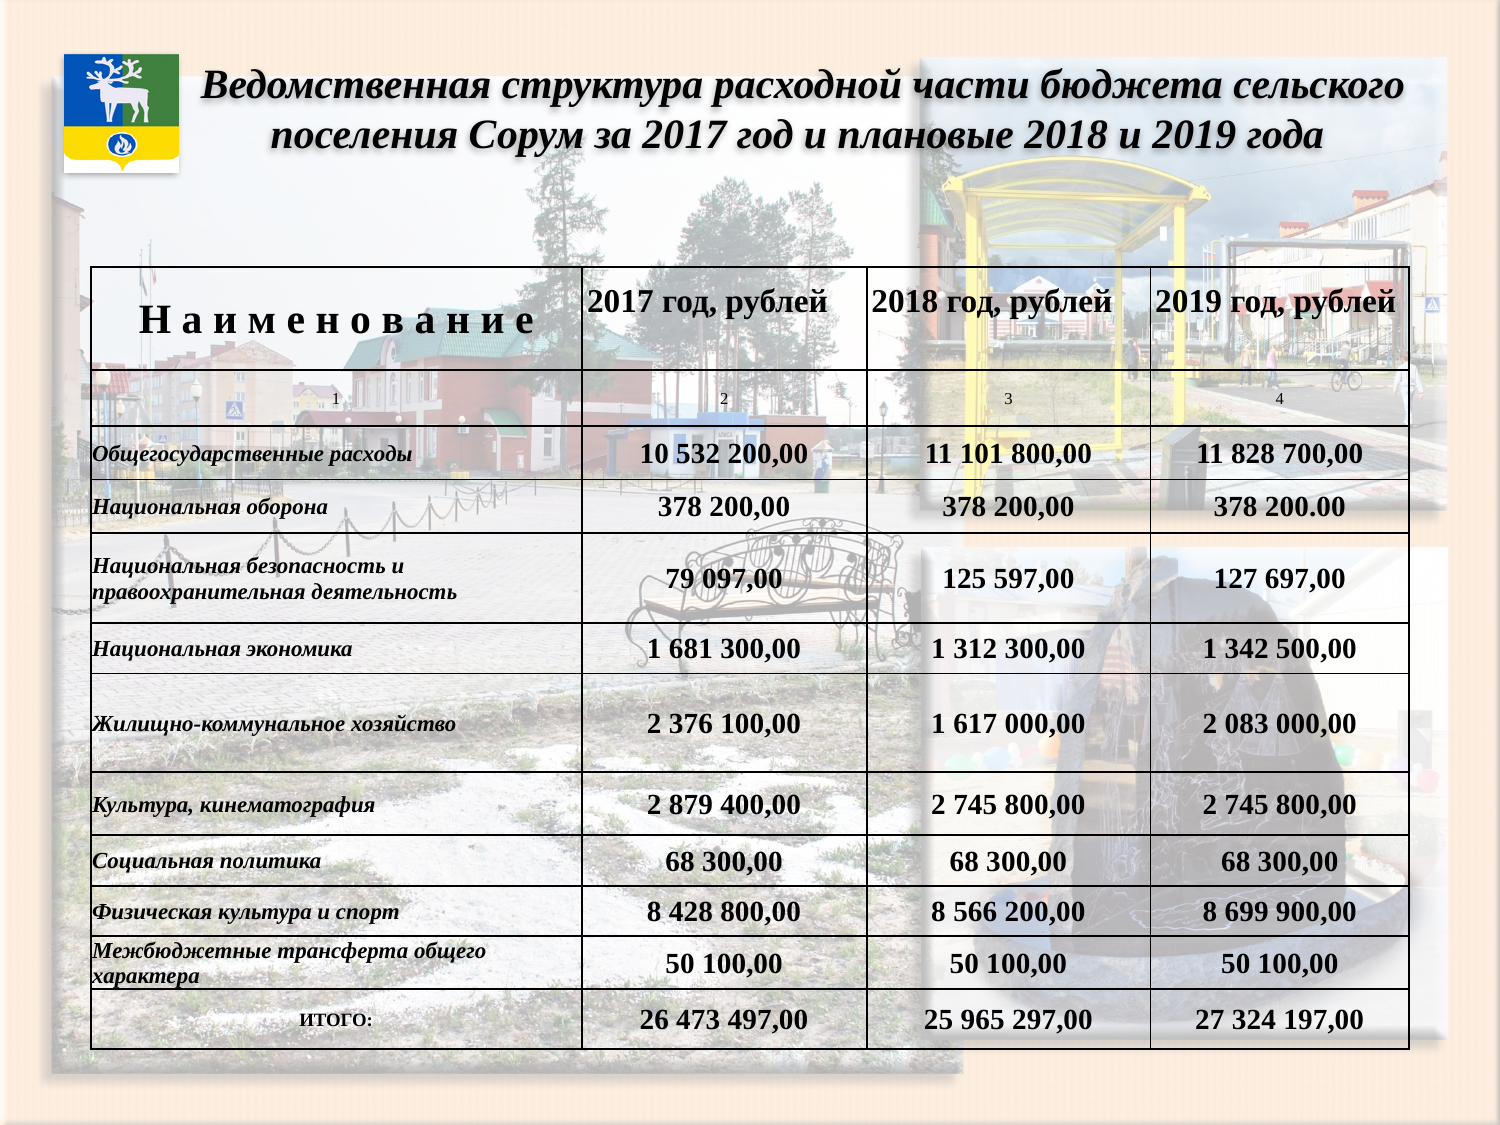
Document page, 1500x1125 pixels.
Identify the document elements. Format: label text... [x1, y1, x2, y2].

table_cell 10 532 200,00 [583, 427, 866, 479]
table_cell 25 965 297,00 [868, 990, 1150, 1048]
table_cell Жилищно-коммунальное хозяйство [92, 674, 581, 771]
table_cell 2 [583, 371, 866, 425]
table_cell 11 101 800,00 [868, 427, 1150, 479]
table_cell 378 200,00 [583, 480, 866, 532]
table_cell 50 100,00 [1151, 937, 1408, 988]
table_cell 378 200,00 [868, 480, 1150, 532]
table_cell 2 745 800,00 [868, 773, 1150, 834]
table_cell Межбюджетные трансферта общего характера [92, 937, 581, 988]
table_cell 1 [92, 371, 581, 425]
table_cell 3 [868, 371, 1150, 425]
table_cell 11 828 700,00 [1151, 427, 1408, 479]
table_cell 2 745 800,00 [1151, 773, 1408, 834]
table_cell 68 300,00 [583, 836, 866, 885]
table_header 2018 год, рублей [868, 268, 1150, 369]
table_cell 127 697,00 [1151, 534, 1408, 622]
table_cell Национальная оборона [92, 480, 581, 532]
table_cell 68 300,00 [1151, 836, 1408, 885]
table_cell 8 566 200,00 [868, 887, 1150, 935]
table_cell Социальная политика [92, 836, 581, 885]
table_cell 2 376 100,00 [583, 674, 866, 771]
table_cell 2 879 400,00 [583, 773, 866, 834]
text_box Ведомственная структура расходной части бюджета сельского поселения Сорум за 2017 год и плановые 2018 и 2019 года [171, 0, 1435, 208]
table_header 2019 год, рублей [1151, 268, 1408, 369]
table_cell 26 473 497,00 [583, 990, 866, 1048]
table_cell 4 [1151, 371, 1408, 425]
table_cell 50 100,00 [583, 937, 866, 988]
table_cell 1 681 300,00 [583, 624, 866, 673]
table_cell 2 083 000,00 [1151, 674, 1408, 771]
table_cell 378 200.00 [1151, 480, 1408, 532]
table_cell 79 097,00 [583, 534, 866, 622]
table_header 2017 год, рублей [583, 268, 866, 369]
table_cell 50 100,00 [868, 937, 1150, 988]
table_header Н а и м е н о в а н и е [92, 268, 581, 369]
table_cell Общегосударственные расходы [92, 427, 581, 479]
table_cell Национальная экономика [92, 624, 581, 673]
table_cell 8 428 800,00 [583, 887, 866, 935]
table_cell 68 300,00 [868, 836, 1150, 885]
table_cell ИТОГО: [92, 990, 581, 1048]
picture [64, 54, 179, 173]
table_cell 27 324 197,00 [1151, 990, 1408, 1048]
table_cell Физическая культура и спорт [92, 887, 581, 935]
table_cell 1 617 000,00 [868, 674, 1150, 771]
table_cell Культура, кинематография [92, 773, 581, 834]
table_cell 1 312 300,00 [868, 624, 1150, 673]
table_cell 125 597,00 [868, 534, 1150, 622]
table_cell 1 342 500,00 [1151, 624, 1408, 673]
table_cell 8 699 900,00 [1151, 887, 1408, 935]
table_cell Национальная безопасность и правоохранительная деятельность [92, 534, 581, 622]
